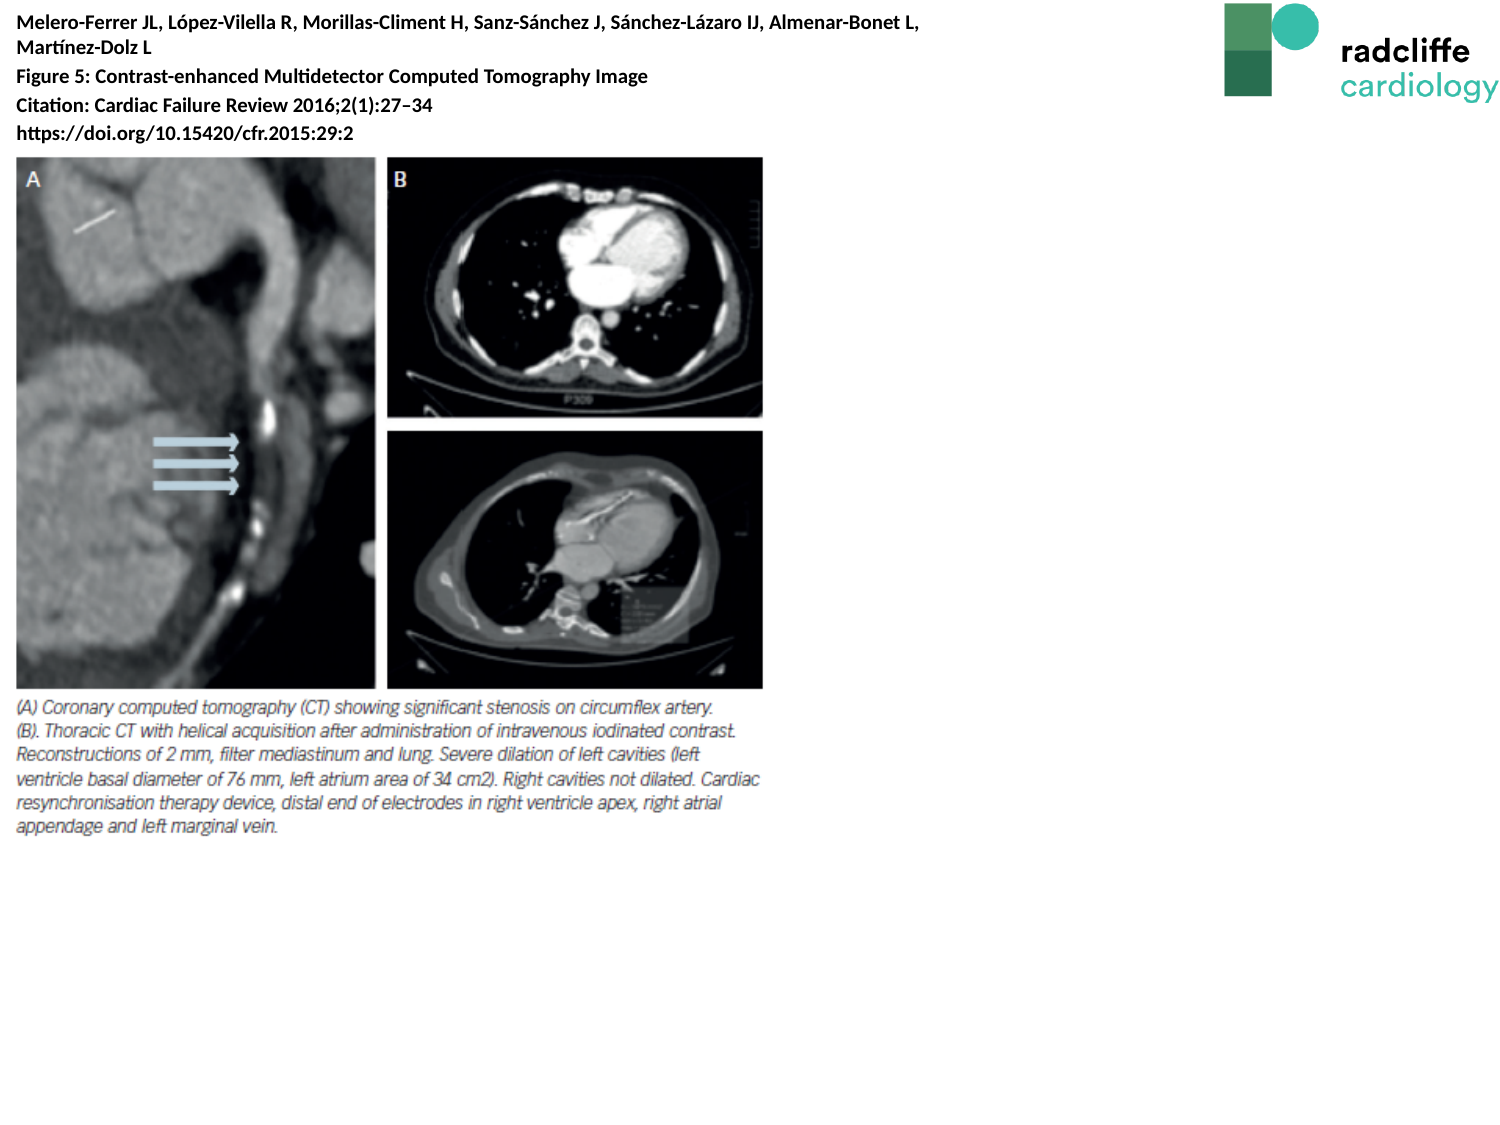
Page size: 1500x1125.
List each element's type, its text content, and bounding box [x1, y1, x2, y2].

text_box Figure 5: Contrast-enhanced Multidetector Computed Tomography Image [1, 54, 1224, 84]
picture [1, 145, 774, 844]
text_box https://doi.org/10.15420/cfr.2015:29:2 [1, 112, 1500, 153]
text_box Citation: Cardiac Failure Review 2016;2(1):27–34 [1, 84, 1500, 112]
picture [1224, 1, 1499, 104]
text_box Melero-Ferrer JL, López-Vilella R, Morillas-Climent H, Sanz-Sánchez J, Sánchez-Lázaro IJ, Almenar-Bonet L, Martínez-Dolz L [1, 1, 939, 54]
